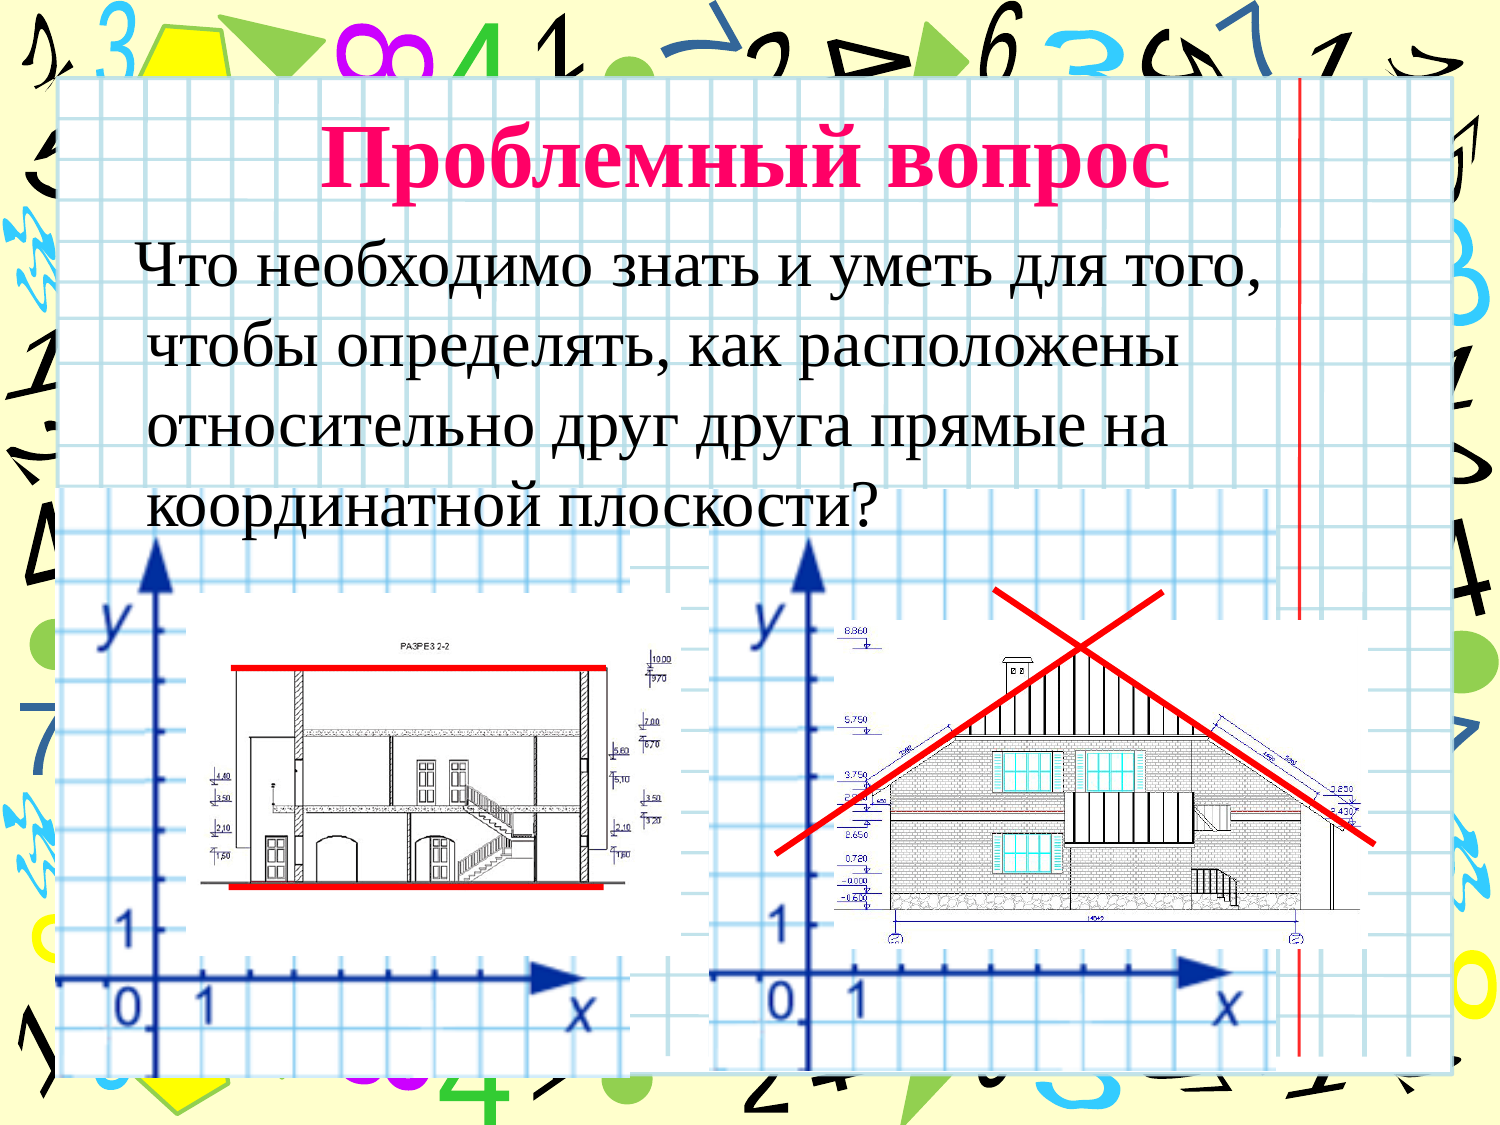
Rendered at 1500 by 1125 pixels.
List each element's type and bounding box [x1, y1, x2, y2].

text_box [57, 77, 1453, 1075]
picture [708, 488, 1368, 1071]
text_box [0, 0, 1497, 1125]
picture [54, 488, 681, 1078]
